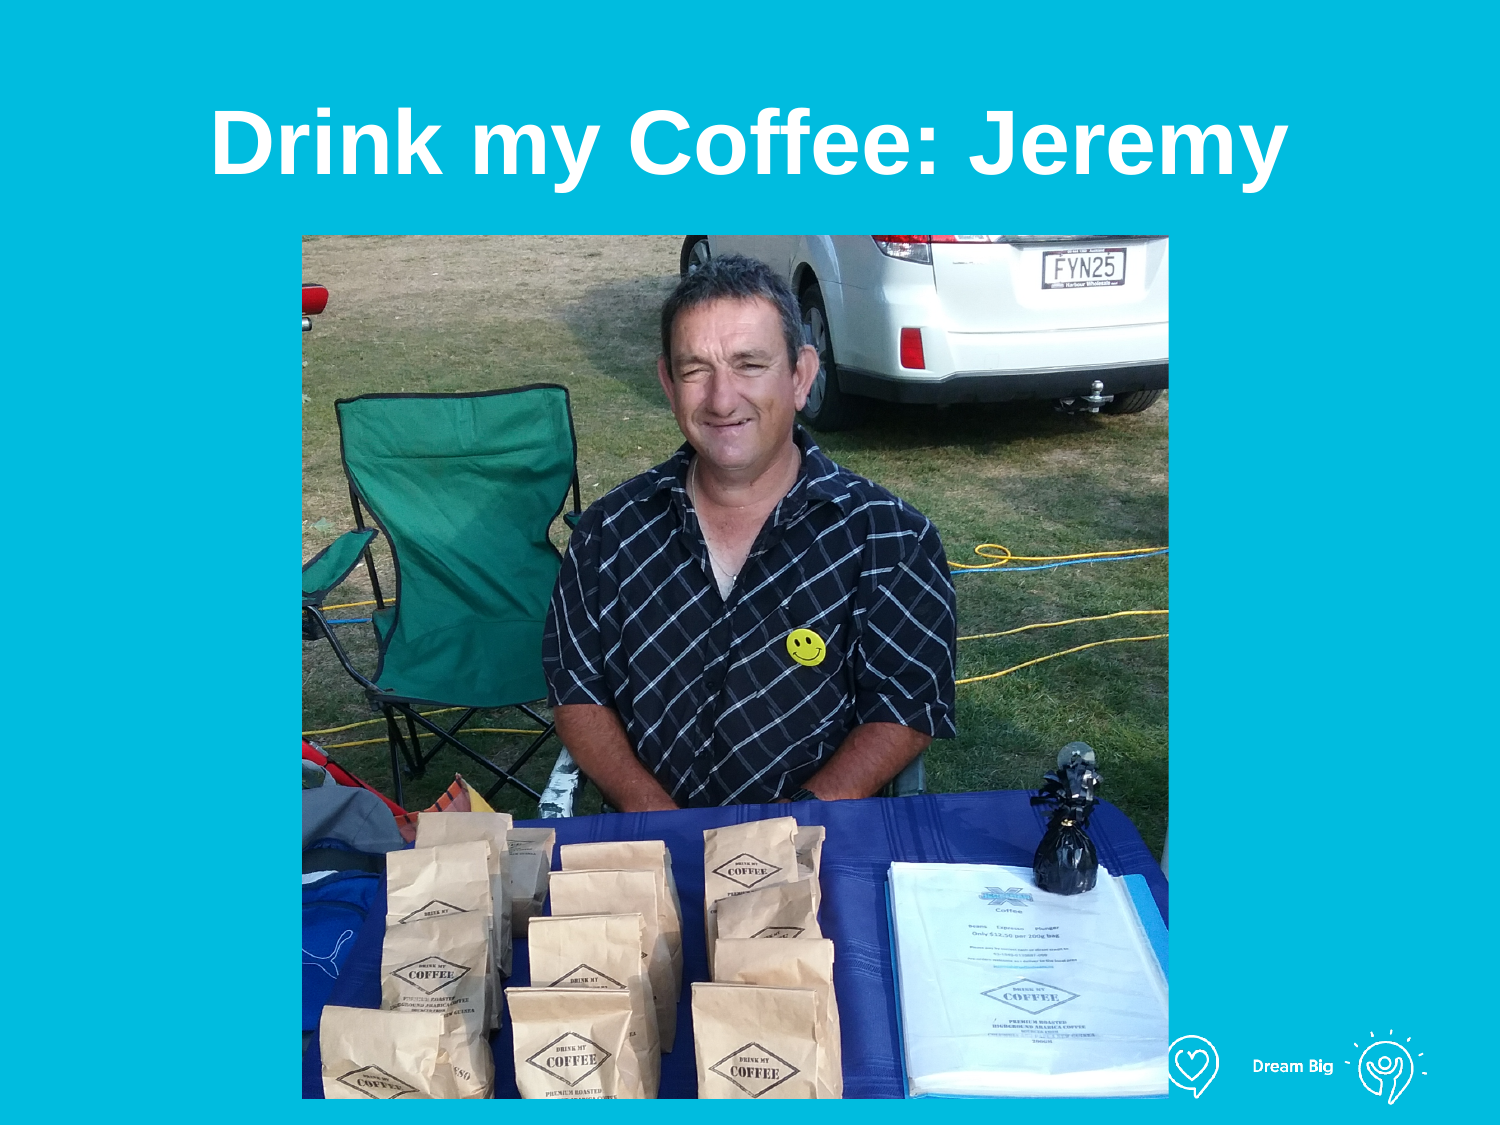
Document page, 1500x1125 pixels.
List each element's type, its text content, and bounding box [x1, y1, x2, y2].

picture [302, 233, 1454, 1120]
title Drink my Coffee: Jeremy [75, 45, 1425, 231]
